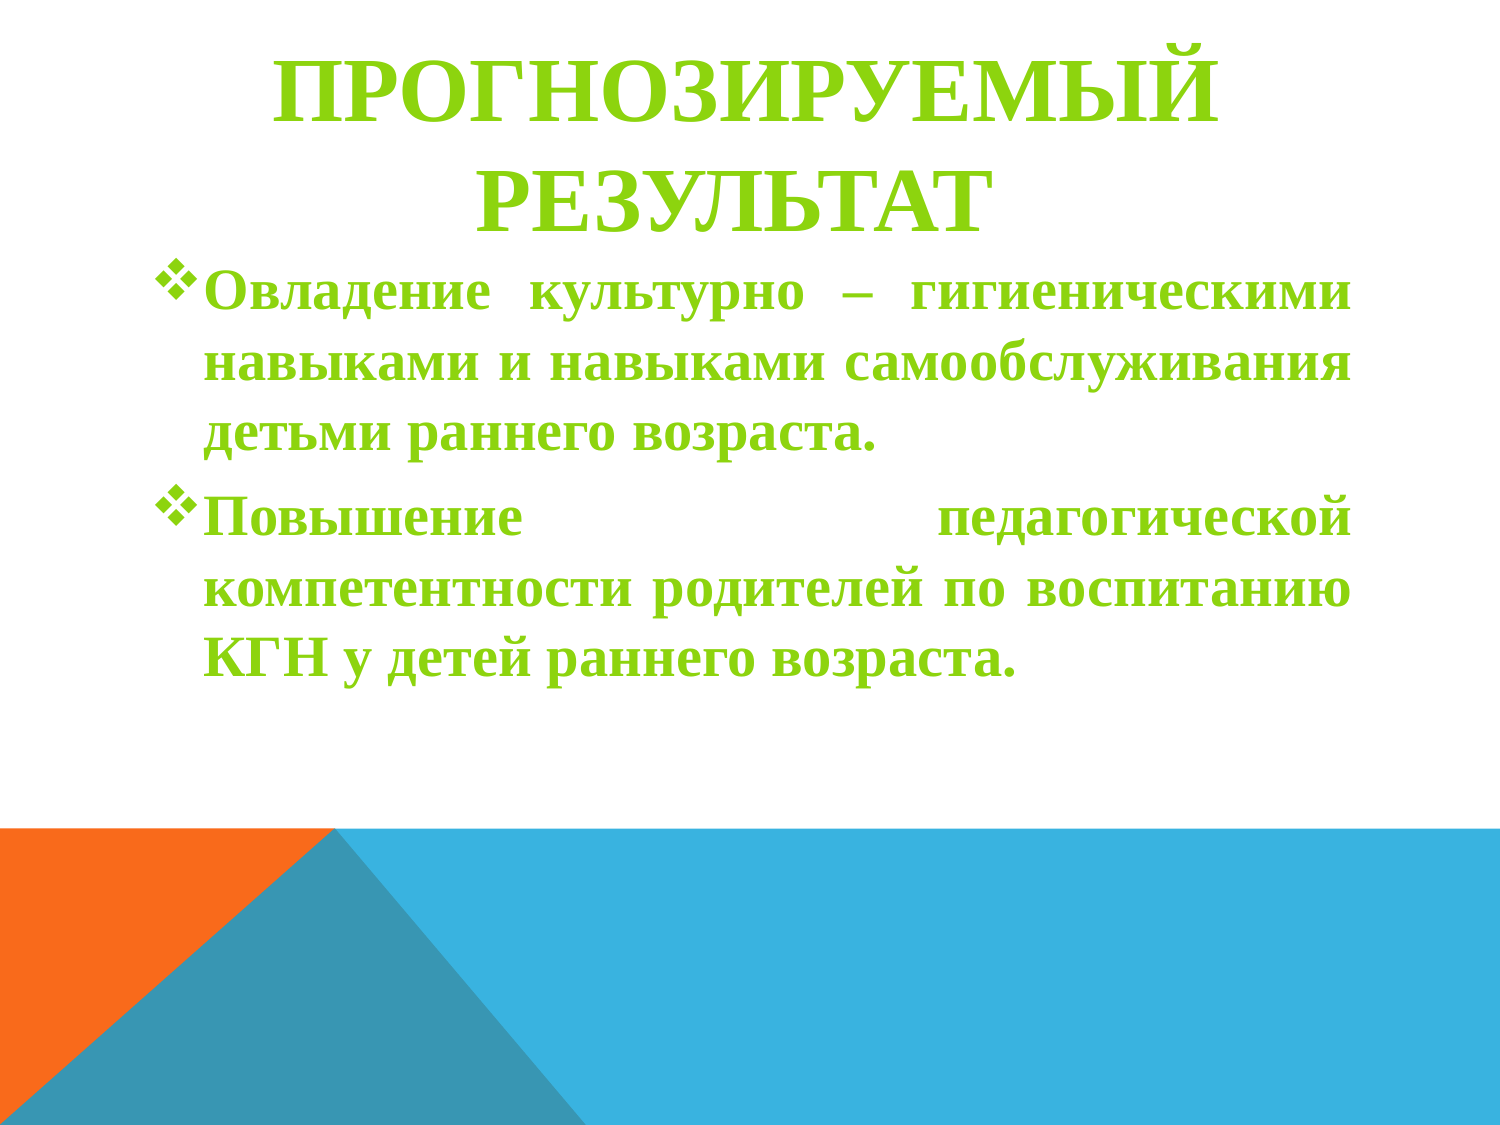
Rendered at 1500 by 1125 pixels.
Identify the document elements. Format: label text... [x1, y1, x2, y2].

list Овладение культурно – гигиеническими навыками и навыками самообслуживания детьми раннего возраста. Повышение педагогической компетентности родителей по воспитанию КГН у детей раннего возраста. [135, 243, 1369, 835]
title Прогнозируемый результат [123, 60, 1369, 220]
